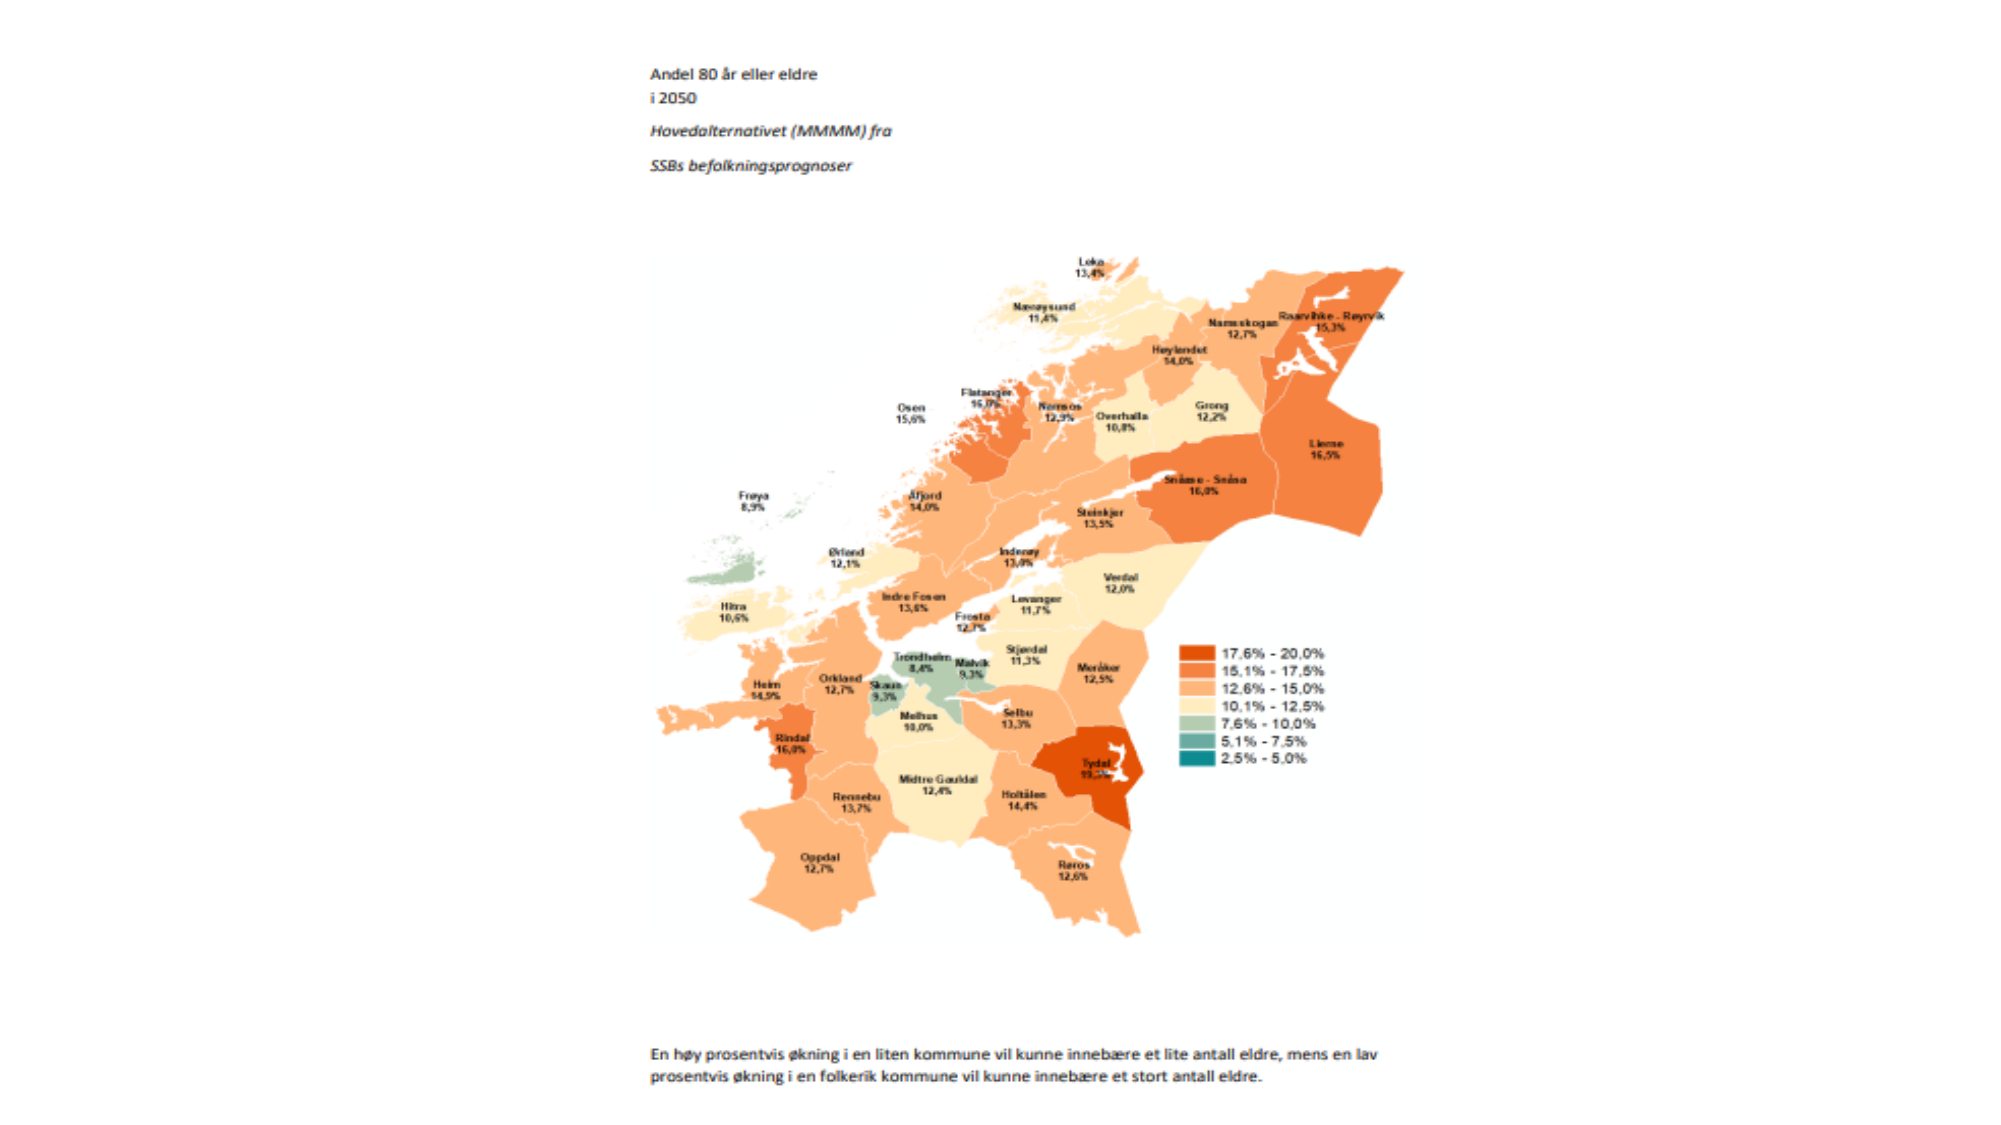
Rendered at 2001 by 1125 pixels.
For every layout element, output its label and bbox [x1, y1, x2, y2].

picture [599, 16, 1497, 1124]
